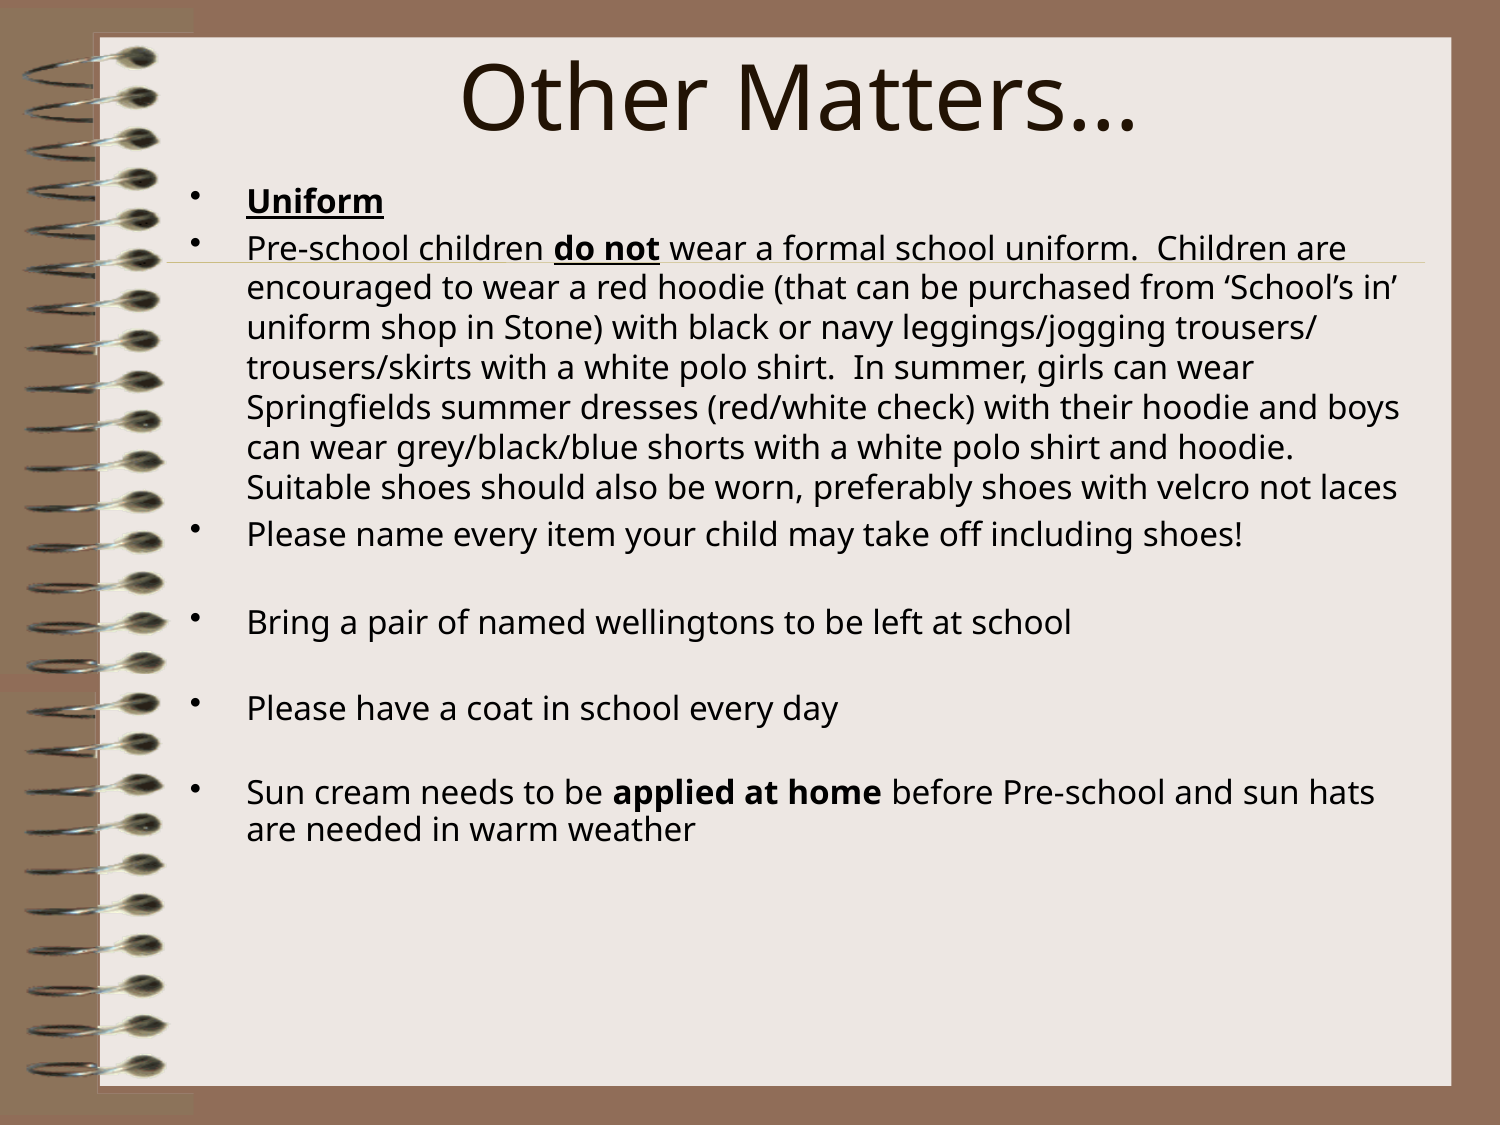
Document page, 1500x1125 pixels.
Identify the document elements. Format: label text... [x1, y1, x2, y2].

title Other Matters… [174, 90, 1425, 172]
picture [0, 692, 174, 1115]
picture [0, 8, 194, 674]
list Uniform Pre-school children do not wear a formal school uniform. Children are encouraged to wear a red hoodie (that can be purchased from ‘School’s in’ uniform shop in Stone) with black or navy leggings/jogging trousers/ trousers/skirts with a white polo shirt. In summer, girls can wear Springfields summer dresses (red/white check) with their hoodie and boys can wear grey/black/blue shorts with a white polo shirt and hoodie. Suitable shoes should also be worn, preferably shoes with velcro not laces Please name every item your child may take off including shoes! Bring a pair of named wellingtons to be left at school Please have a coat in school every day Sun cream needs to be applied at home before Pre-school and sun hats are needed in warm weather [174, 172, 1425, 1125]
